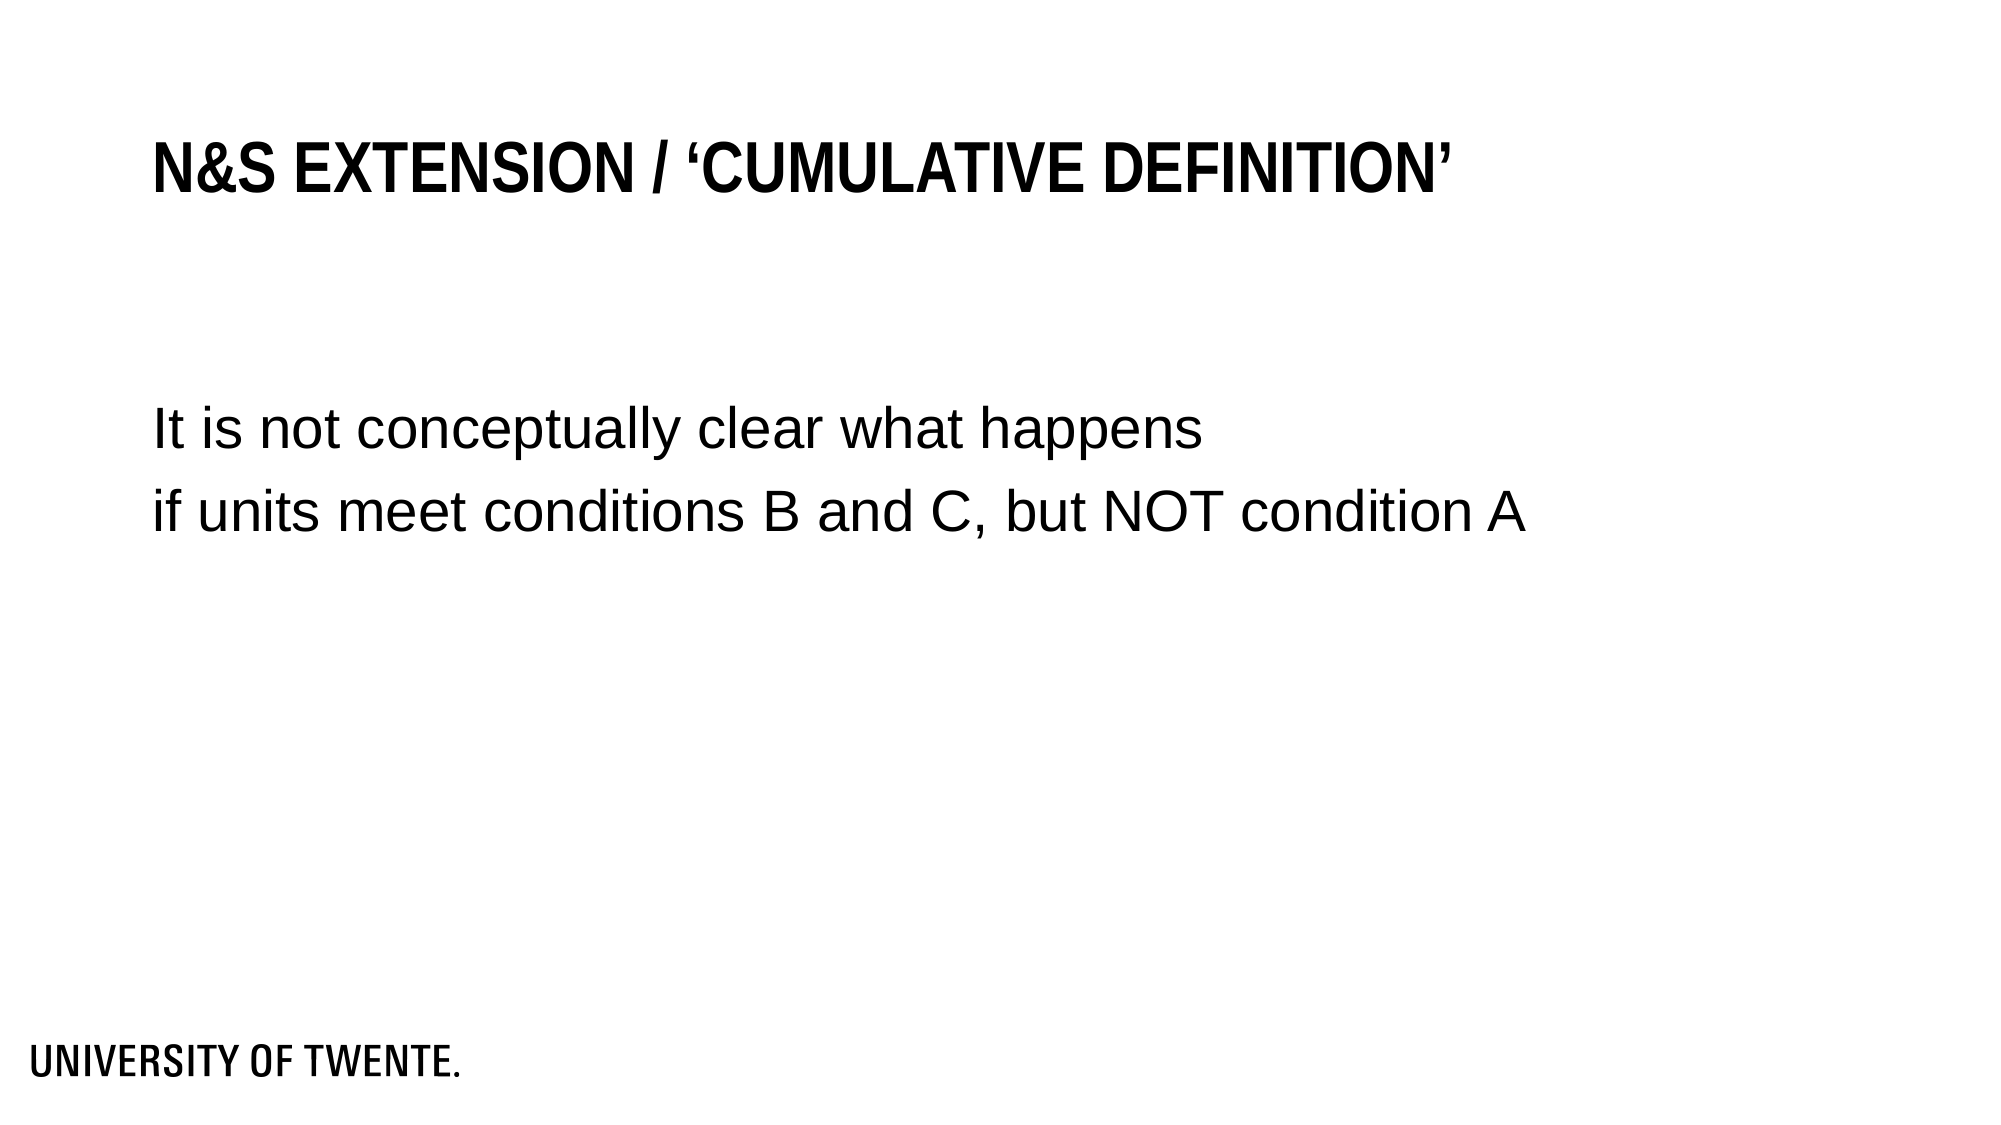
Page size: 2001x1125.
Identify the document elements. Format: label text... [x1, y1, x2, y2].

title N&S EXTENSION / ‘CUMULATIVE DEFINITION’ [137, 59, 1863, 278]
picture [0, 1013, 488, 1108]
list It is not conceptually clear what happens if units meet conditions B and C, but NOT condition A [137, 299, 1863, 1014]
